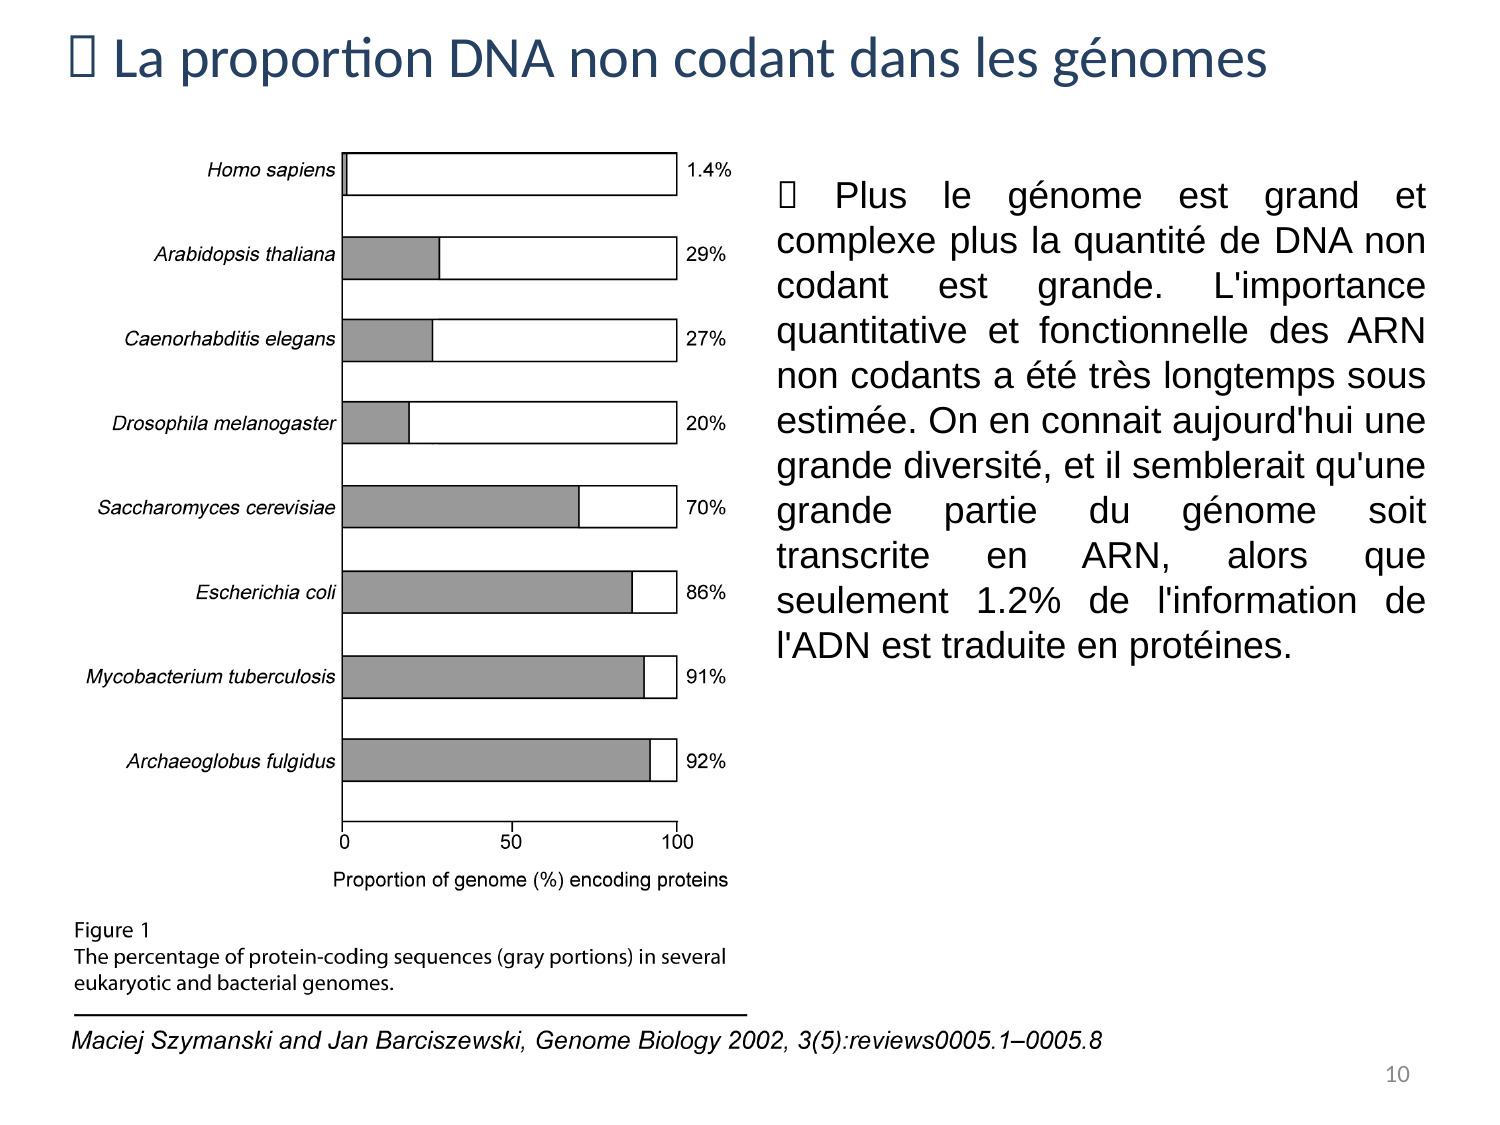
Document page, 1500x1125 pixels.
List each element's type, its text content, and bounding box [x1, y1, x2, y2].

text_box  Plus le génome est grand et complexe plus la quantité de DNA non codant est grande. L'importance quantitative et fonctionnelle des ARN non codants a été très longtemps sous estimée. On en connait aujourd'hui une grande diversité, et il semblerait qu'une grande partie du génome soit transcrite en ARN, alors que seulement 1.2% de l'information de l'ADN est traduite en protéines. [1105, 163, 1442, 719]
slide_number 10 [1074, 1042, 1425, 1103]
text_box  La proportion DNA non codant dans les génomes [50, 11, 1284, 97]
picture [70, 152, 1102, 1058]
